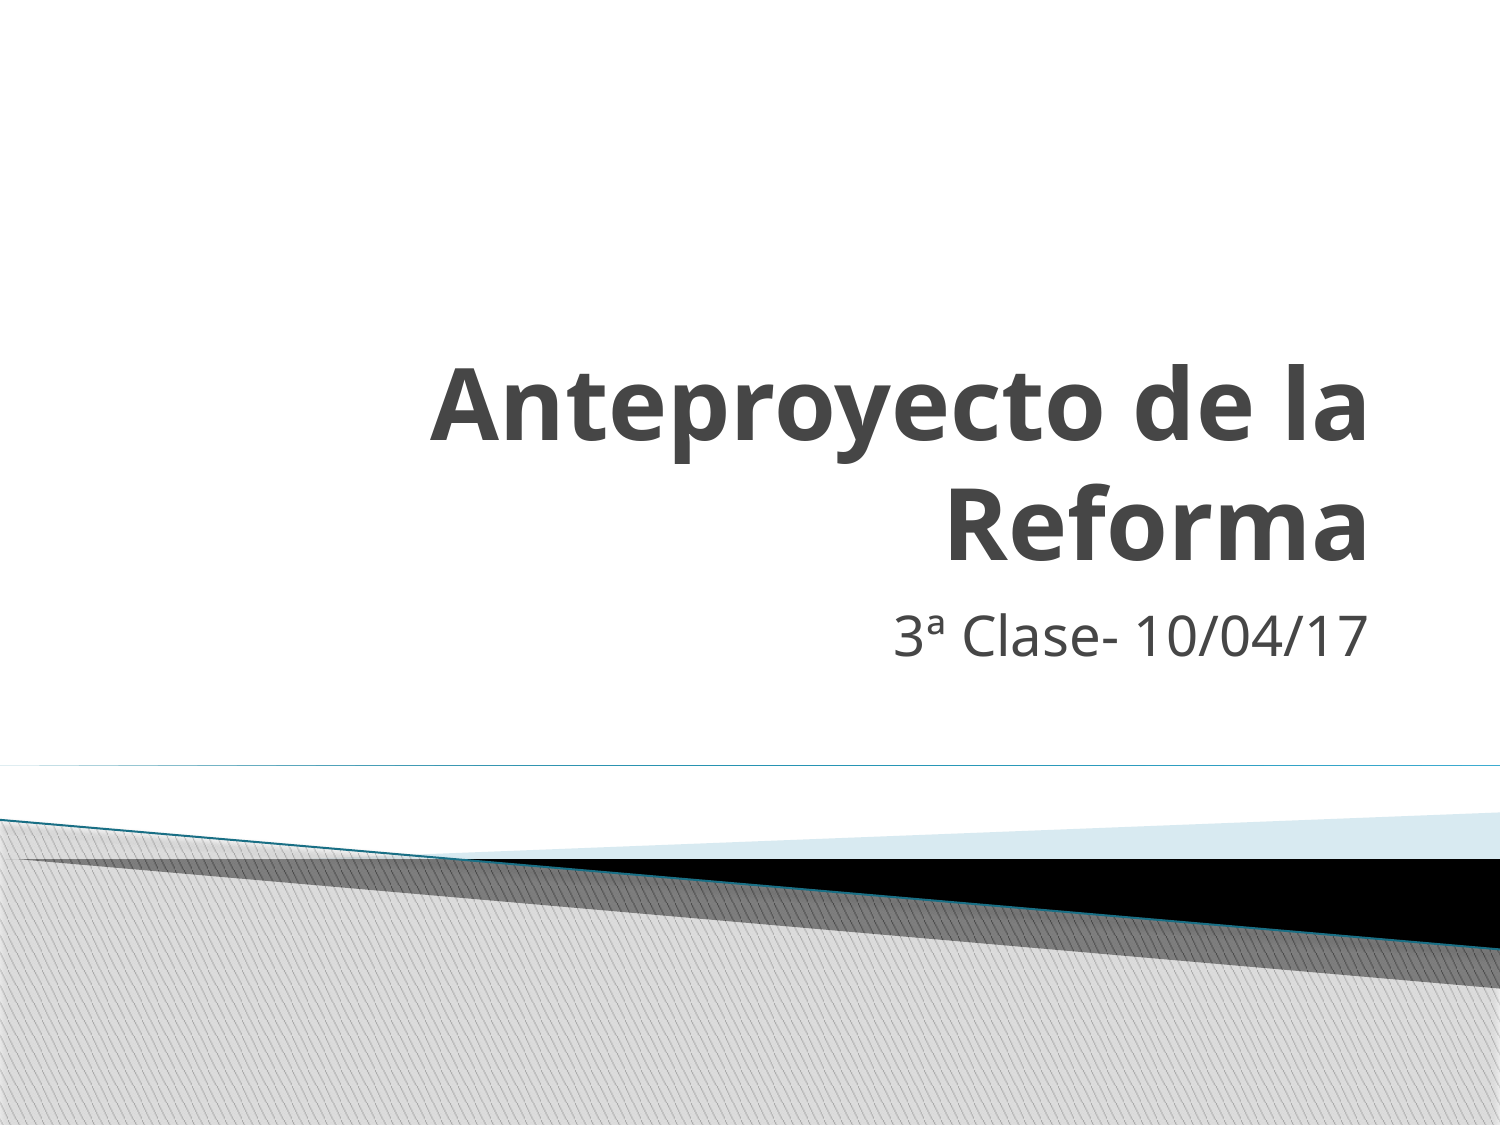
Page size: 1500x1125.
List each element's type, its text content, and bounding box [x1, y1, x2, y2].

picture [5, 859, 1500, 989]
title Anteproyecto de la Reforma [112, 287, 1388, 588]
subtitle 3ª Clase- 10/04/17 [112, 592, 1388, 790]
